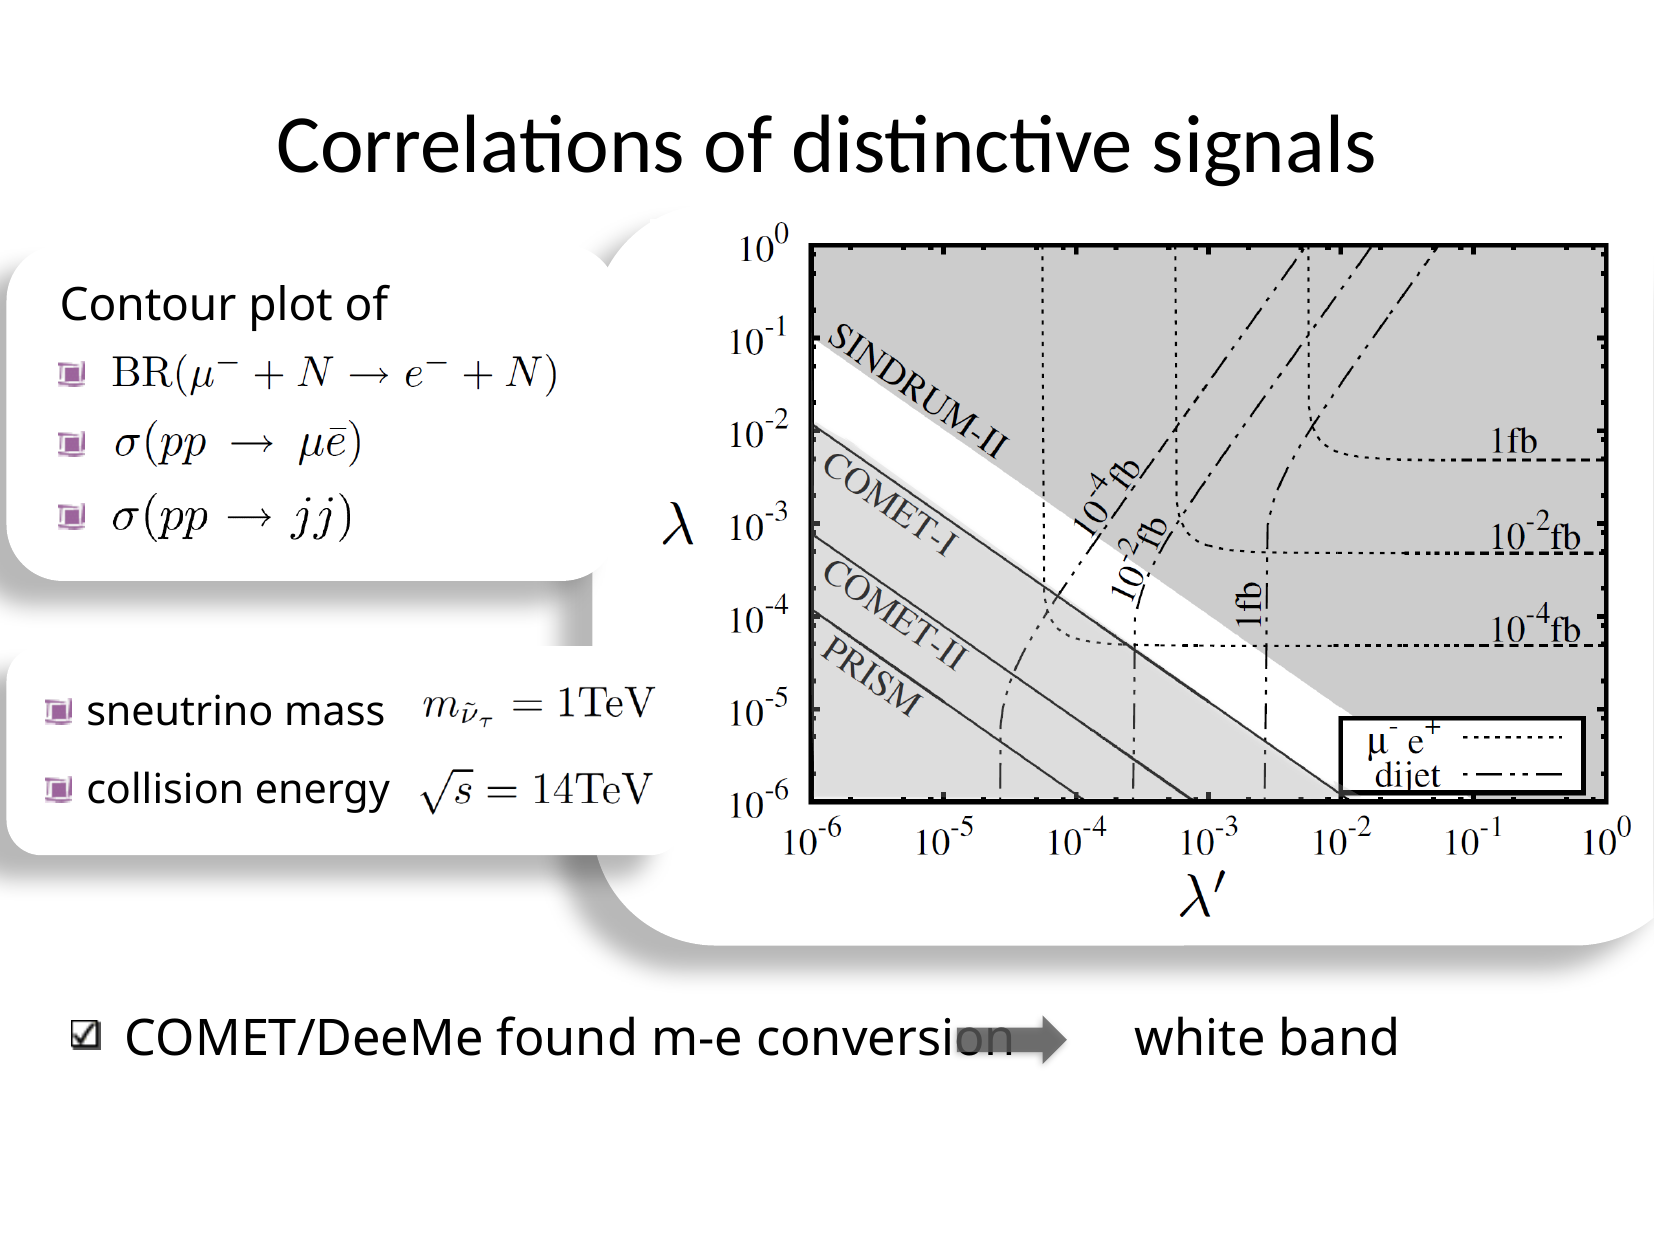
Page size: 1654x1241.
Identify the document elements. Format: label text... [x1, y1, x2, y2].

text_box collision energy [71, 750, 450, 820]
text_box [591, 203, 1654, 946]
text_box [4, 242, 586, 584]
picture [657, 497, 699, 548]
picture [419, 684, 658, 730]
text_box [956, 1014, 1068, 1065]
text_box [58, 491, 353, 543]
text_box [4, 643, 586, 858]
text_box sneutrino mass [71, 672, 580, 742]
text_box COMET/DeeMe found m-e conversion white band [109, 991, 1608, 1074]
picture [112, 419, 362, 469]
title Correlations of distinctive signals [82, 35, 1571, 243]
picture [71, 1019, 101, 1050]
picture [45, 698, 72, 725]
picture [109, 352, 557, 398]
picture [45, 776, 72, 803]
picture [58, 360, 85, 388]
picture [58, 430, 85, 458]
picture [1178, 867, 1226, 918]
text_box Contour plot of [44, 262, 554, 338]
picture [416, 766, 655, 816]
